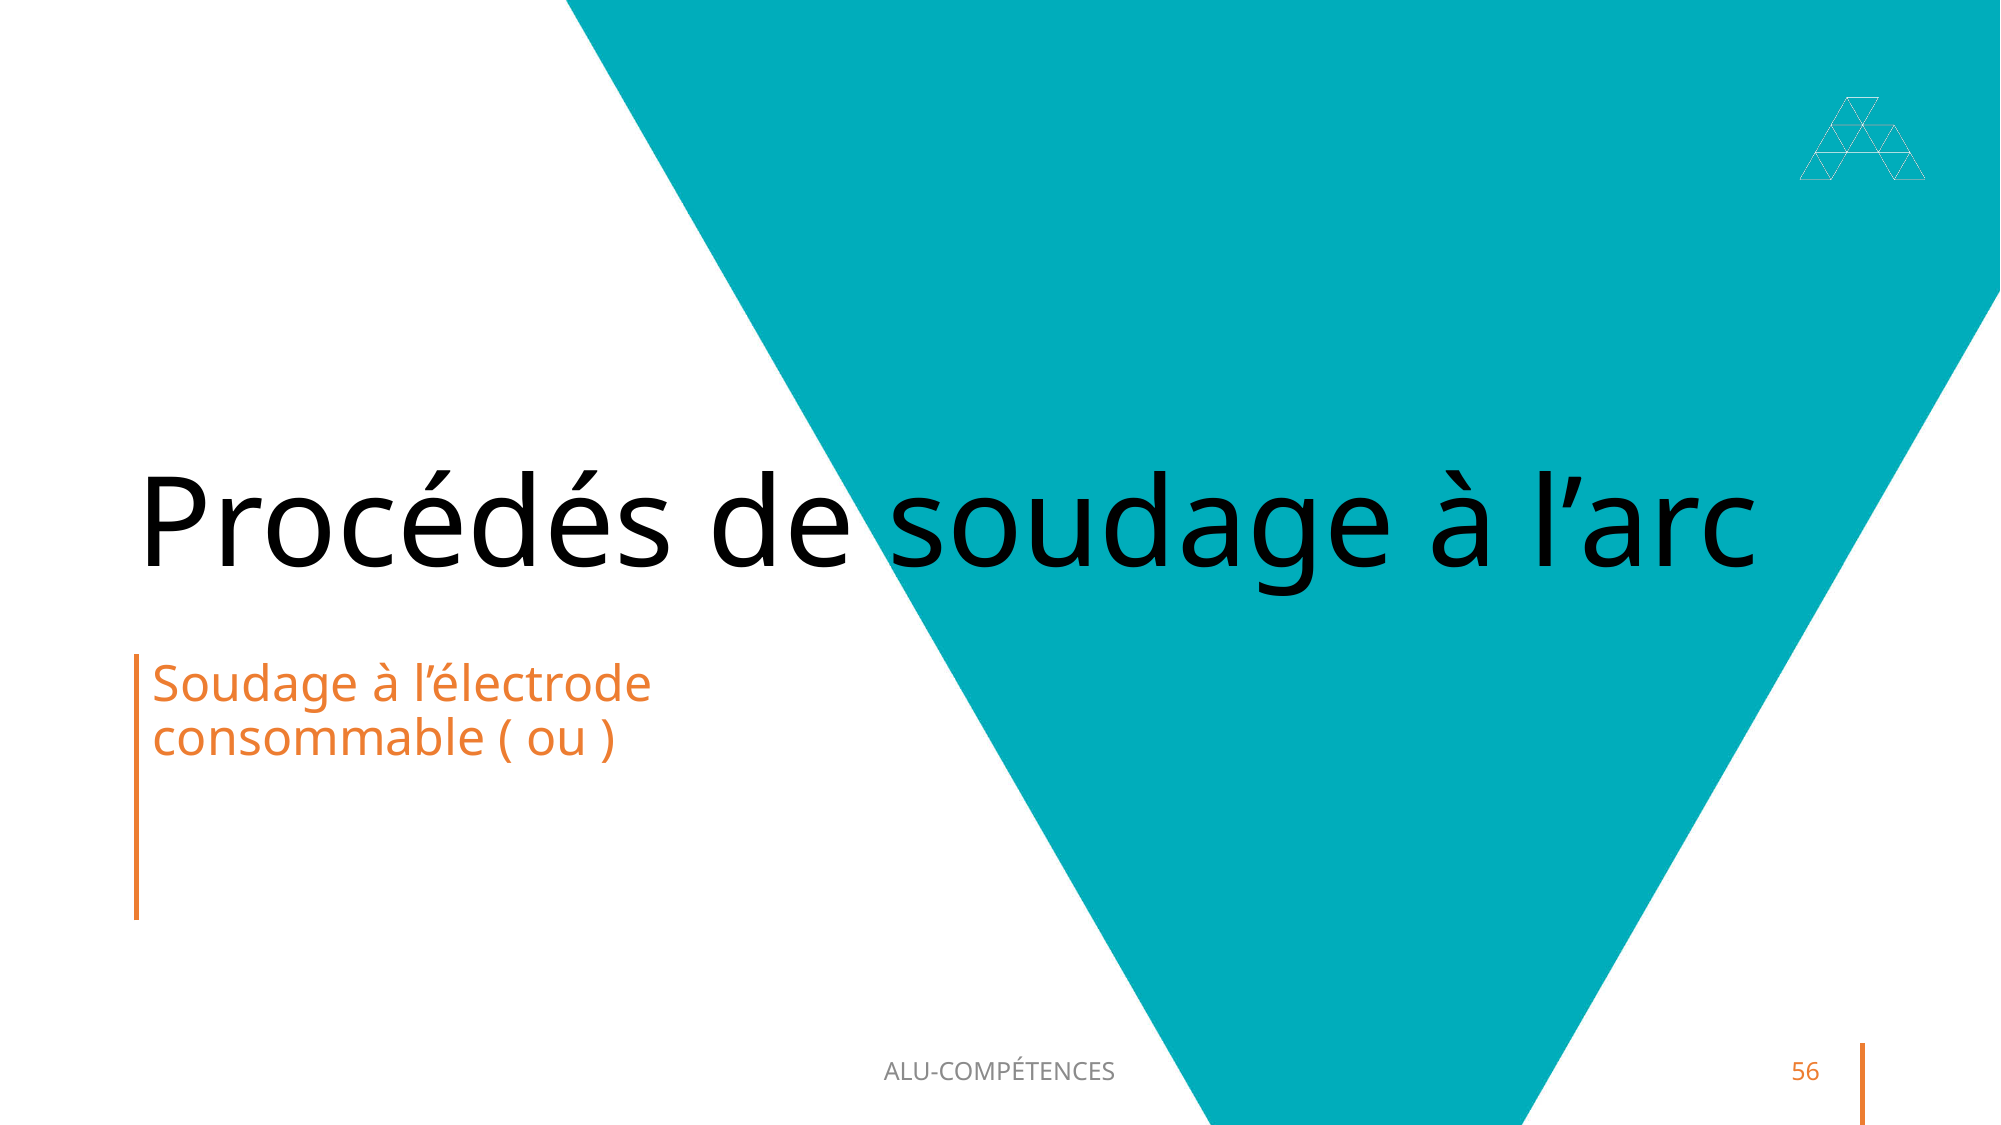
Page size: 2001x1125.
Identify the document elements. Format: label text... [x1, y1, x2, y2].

footer ALU-COMPÉTENCES [662, 1042, 1338, 1103]
title Procédés de soudage à l’arc [136, 126, 1862, 594]
picture [0, 0, 2000, 1125]
slide_number 56 [1412, 1042, 1835, 1103]
